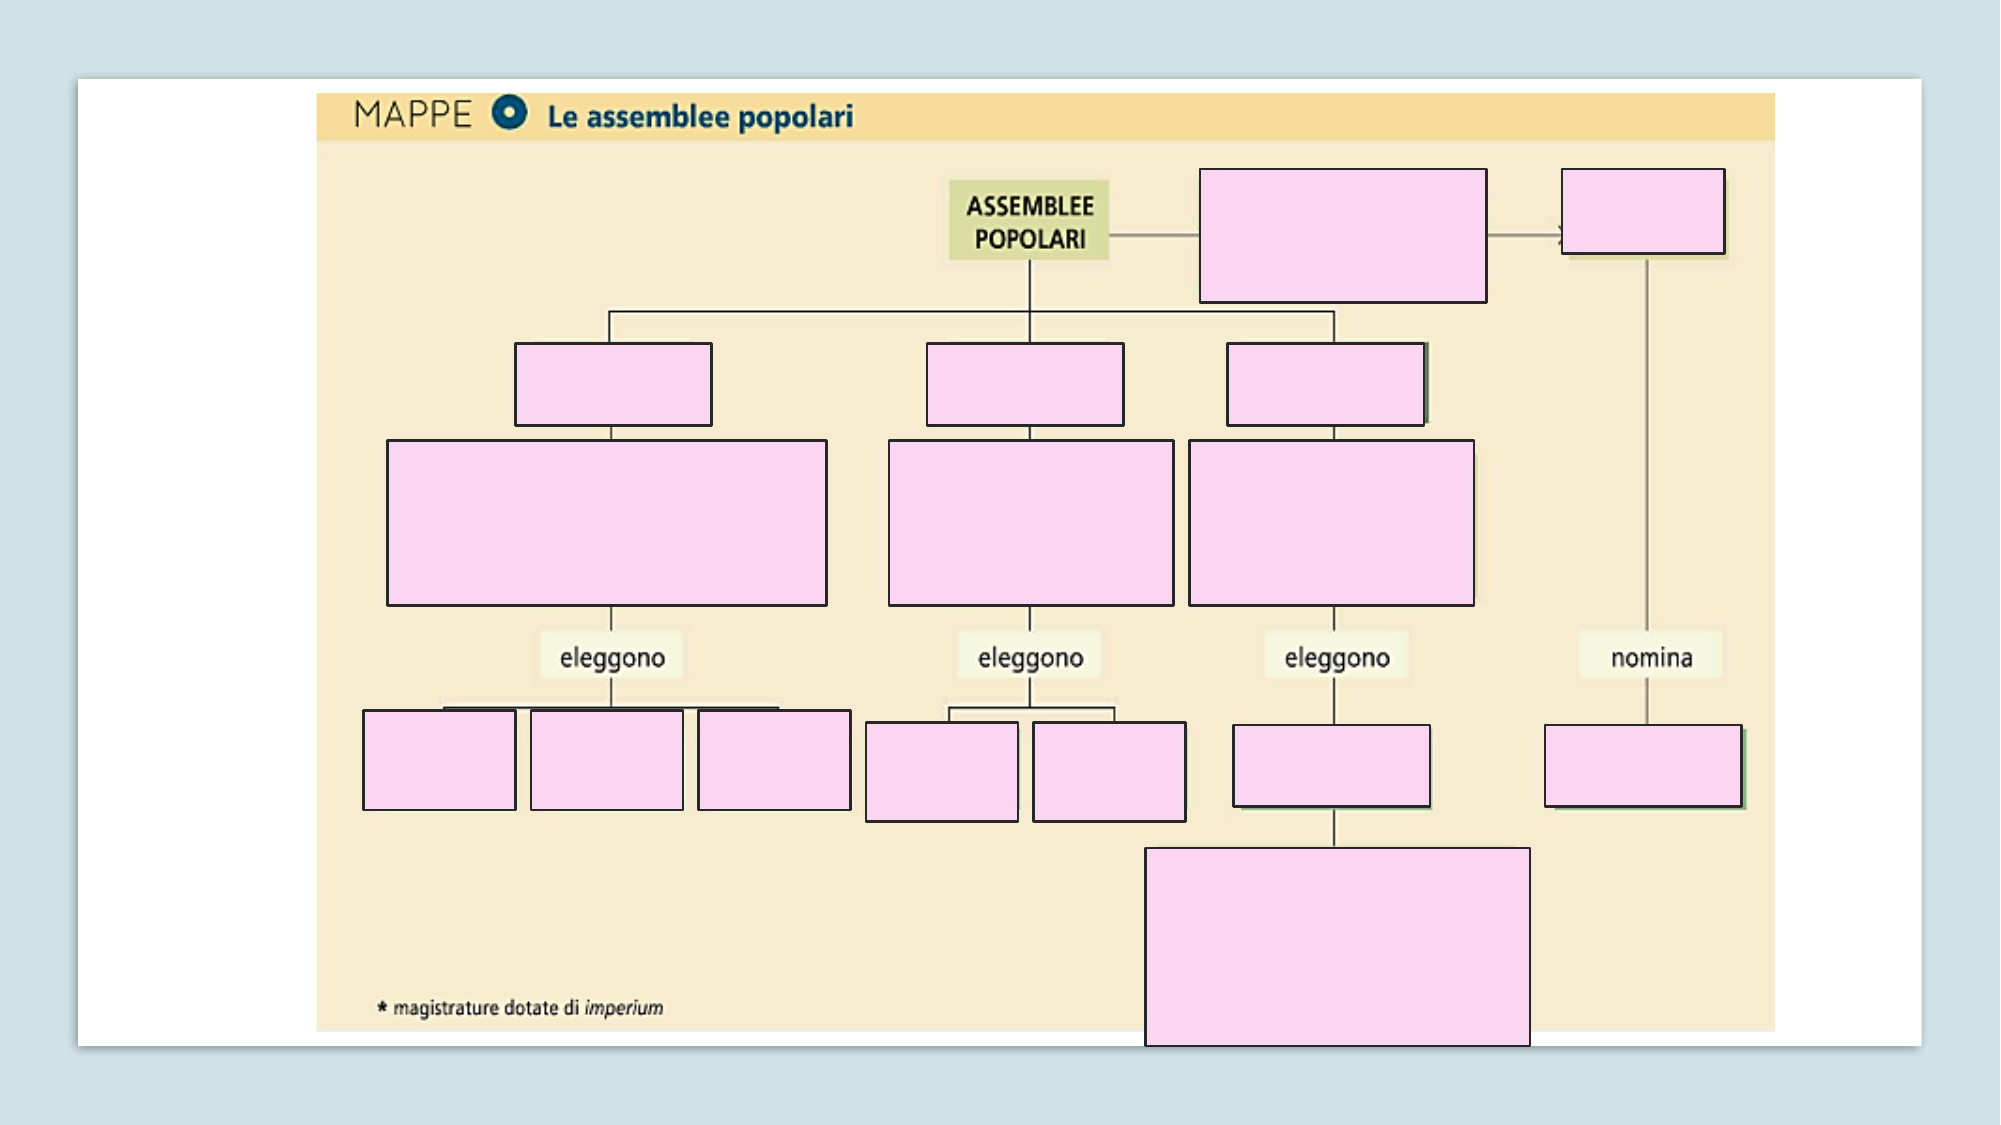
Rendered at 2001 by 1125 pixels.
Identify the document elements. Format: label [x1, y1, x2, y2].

picture [316, 93, 1776, 1032]
text_box [77, 77, 1923, 1048]
text_box [1144, 1039, 1531, 1047]
text_box [0, 0, 2000, 1125]
